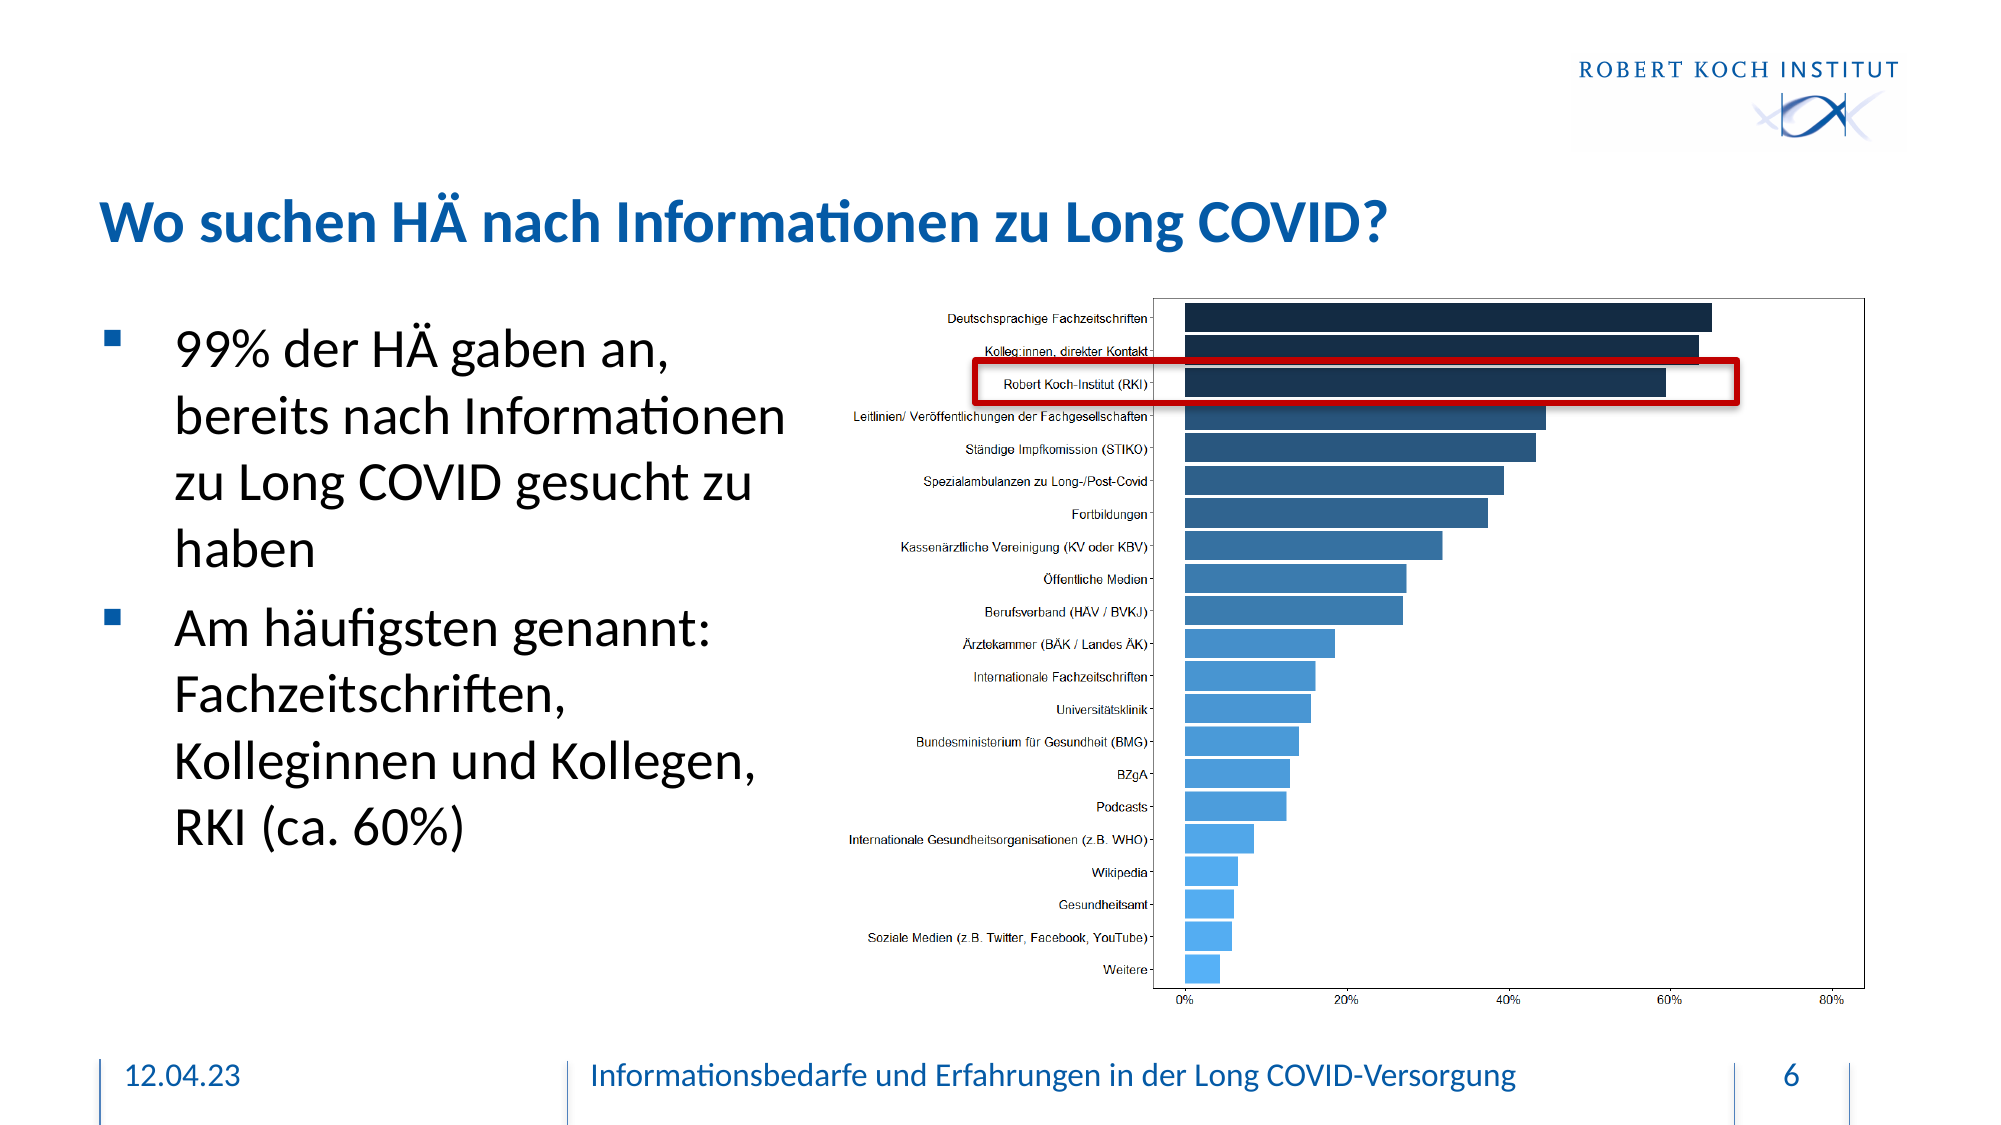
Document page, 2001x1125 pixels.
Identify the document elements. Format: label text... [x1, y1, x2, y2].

picture [846, 294, 1873, 1029]
title Wo suchen HÄ nach Informationen zu Long COVID? [99, 139, 1847, 296]
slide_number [123, 1042, 531, 1103]
picture [1571, 53, 1907, 152]
list 99% der HÄ gaben an, bereits nach Informationen zu Long COVID gesucht zu haben Am häufigsten genannt: Fachzeitschriften, Kolleginnen und Kollegen, RKI (ca. 60%) [99, 312, 820, 1021]
slide_number 6 [1737, 1042, 1846, 1103]
footer Informationsbedarfe und Erfahrungen in der Long COVID-Versorgung [590, 1042, 1601, 1103]
